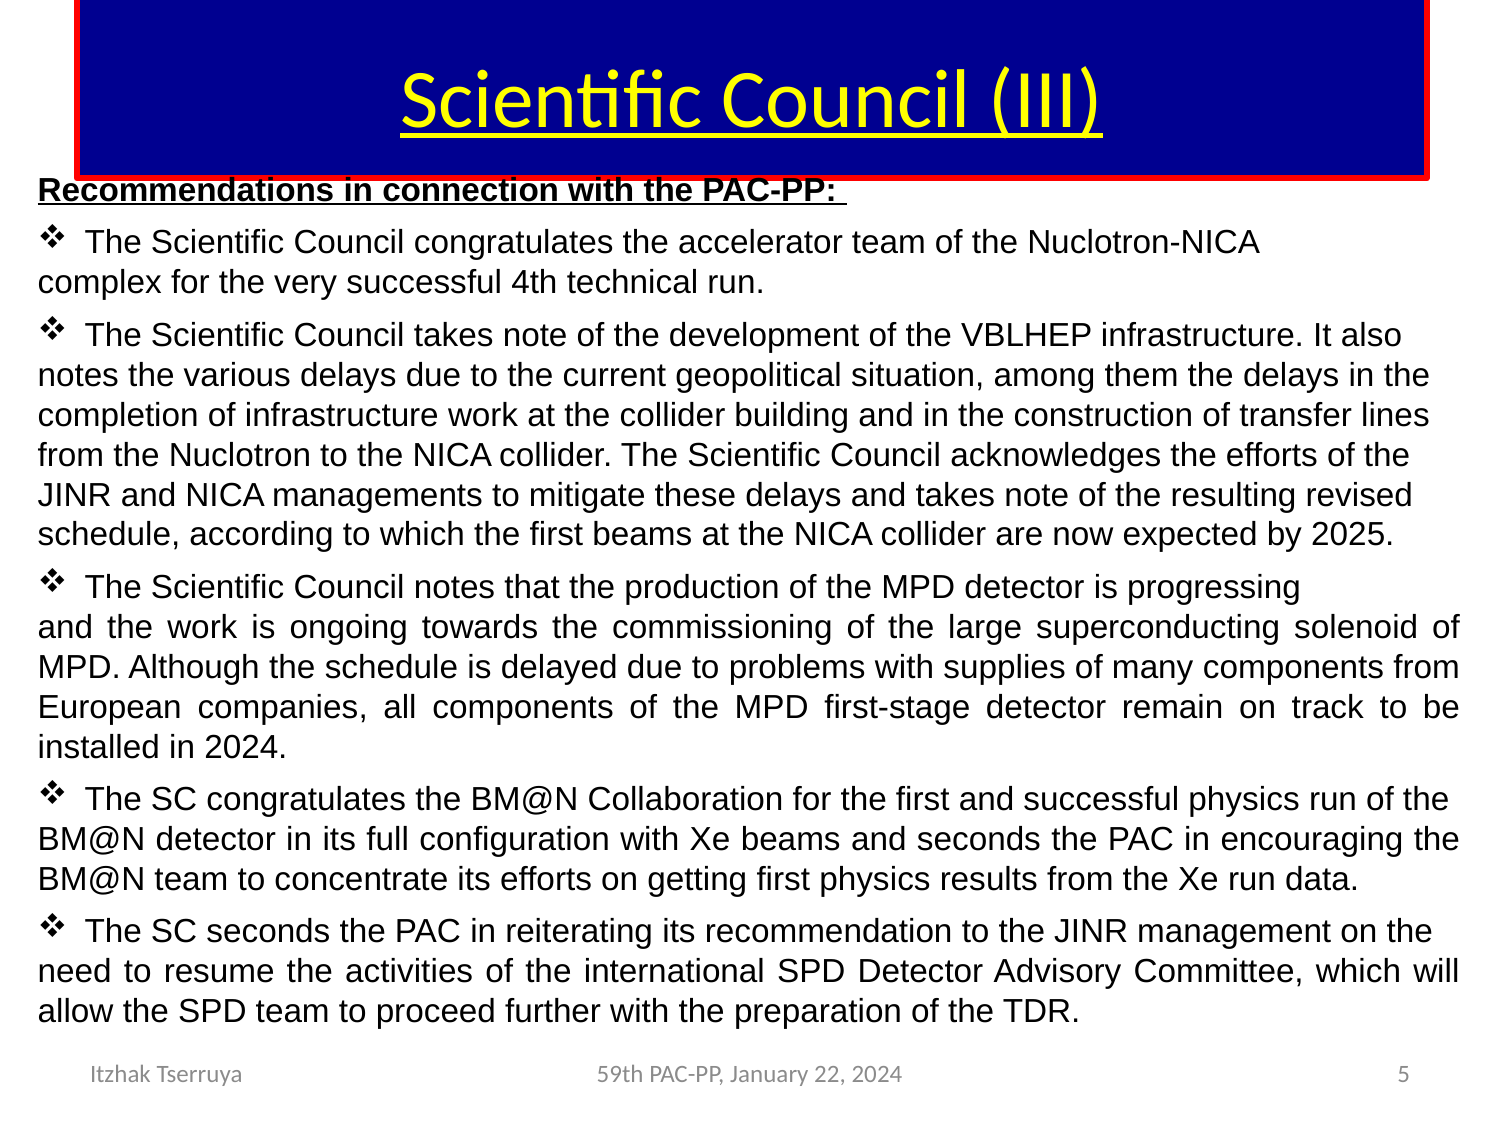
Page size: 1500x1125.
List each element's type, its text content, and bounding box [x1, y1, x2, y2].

footer 59th PAC-PP, January 22, 2024 [512, 1042, 988, 1103]
slide_number Itzhak Tserruya [75, 1042, 425, 1103]
title Scientific Council (III) [76, 0, 1427, 160]
slide_number 5 [1074, 1042, 1425, 1103]
text_box Recommendations in connection with the PAC-PP: The Scientific Council congratulates the accelerator team of the Nuclotron-NICA complex for the very successful 4th technical run. The Scientific Council takes note of the development of the VBLHEP infrastructure. It also notes the various delays due to the current geopolitical situation, among them the delays in the completion of infrastructure work at the collider building and in the construction of transfer lines from the Nuclotron to the NICA collider. The Scientific Council acknowledges the efforts of the JINR and NICA managements to mitigate these delays and takes note of the resulting revised schedule, according to which the first beams at the NICA collider are now expected by 2025. The Scientific Council notes that the production of the MPD detector is progressing and the work is ongoing towards the commissioning of the large superconducting solenoid of MPD. Although the schedule is delayed due to problems with supplies of many components from European companies, all components of the MPD first-stage detector remain on track to be installed in 2024. The SC congratulates the BM@N Collaboration for the first and successful physics run of the BM@N detector in its full configuration with Xe beams and seconds the PAC in encouraging the BM@N team to concentrate its efforts on getting first physics results from the Xe run data. The SC seconds the PAC in reiterating its recommendation to the JINR management on the need to resume the activities of the international SPD Detector Advisory Committee, which will allow the SPD team to proceed further with the preparation of the TDR. [22, 160, 1477, 1037]
